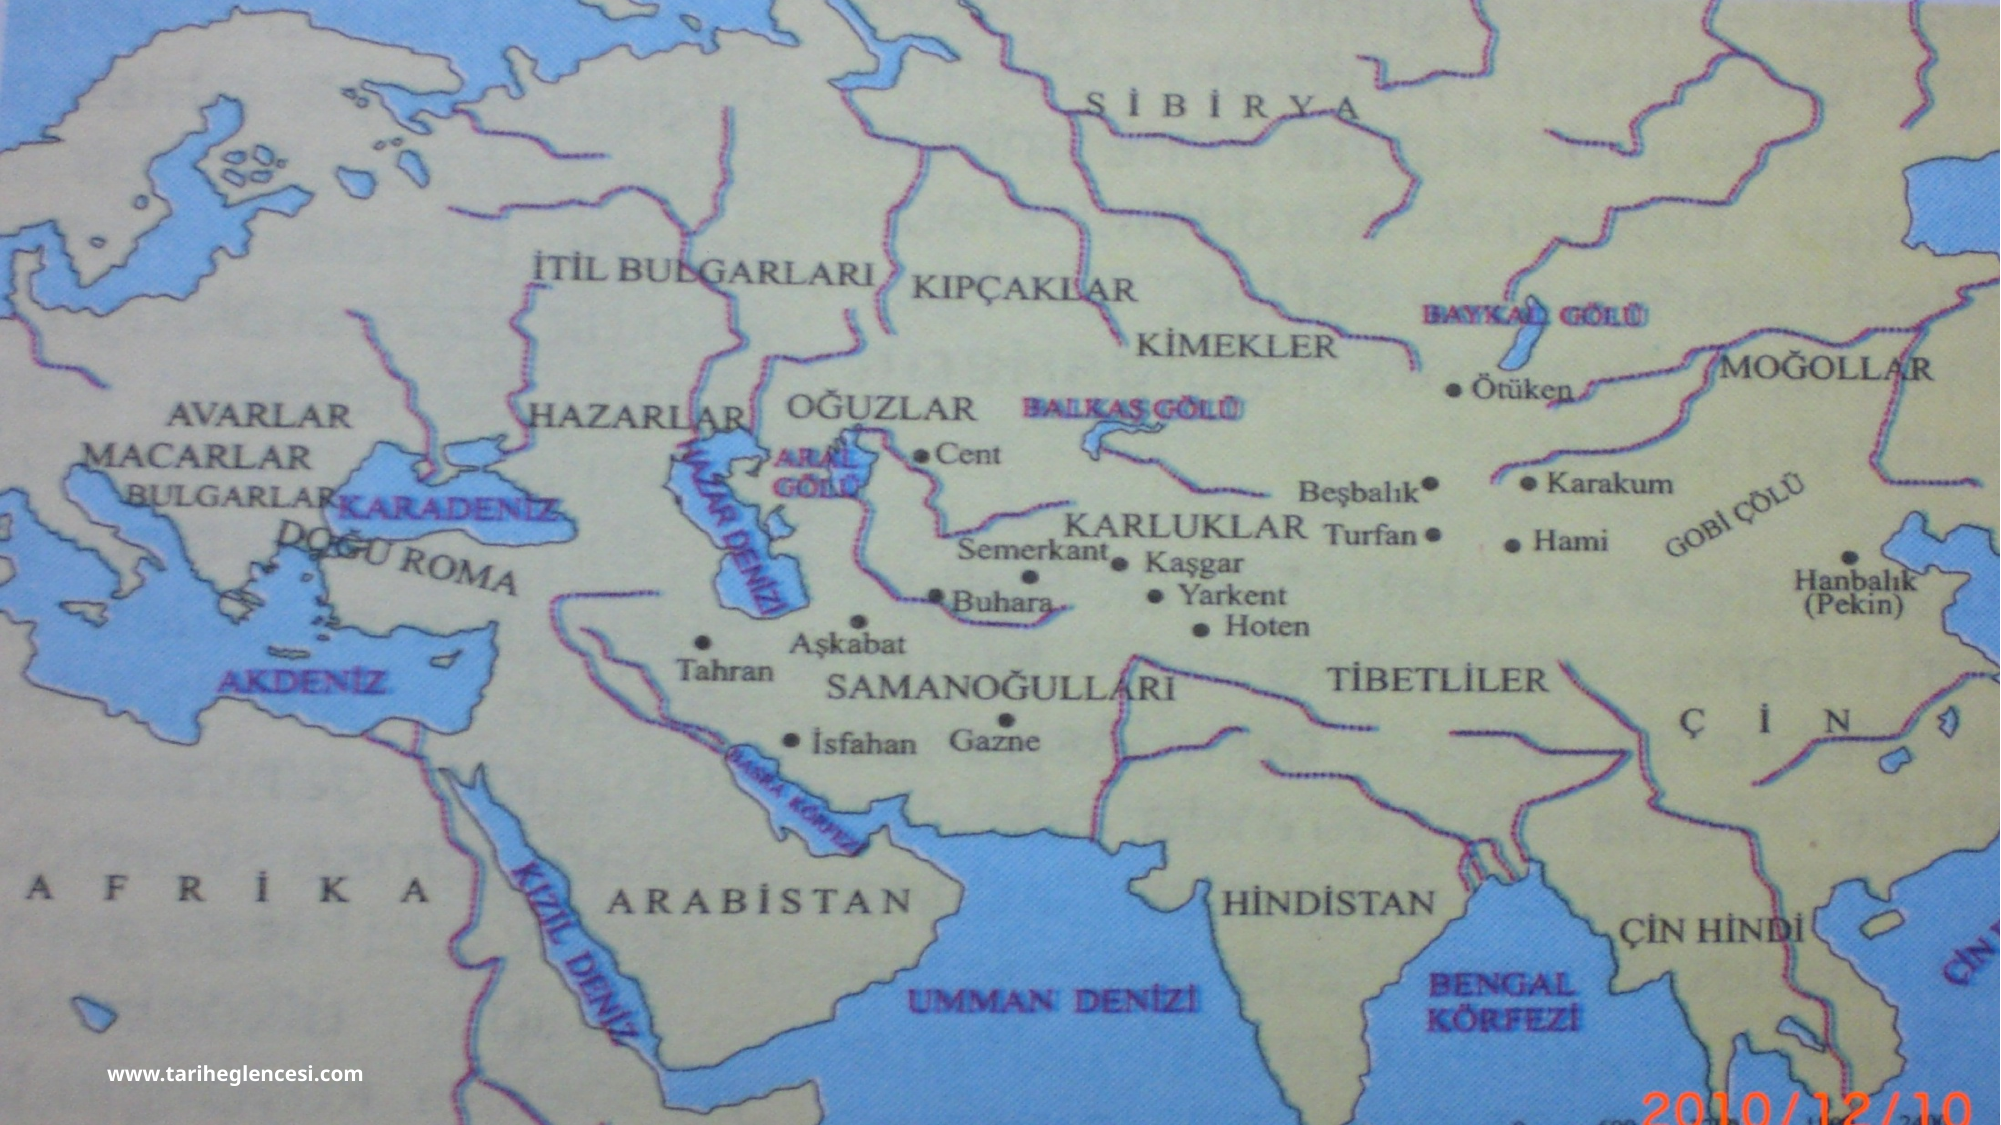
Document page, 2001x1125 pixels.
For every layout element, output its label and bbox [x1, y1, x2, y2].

list [0, 0, 2000, 1125]
